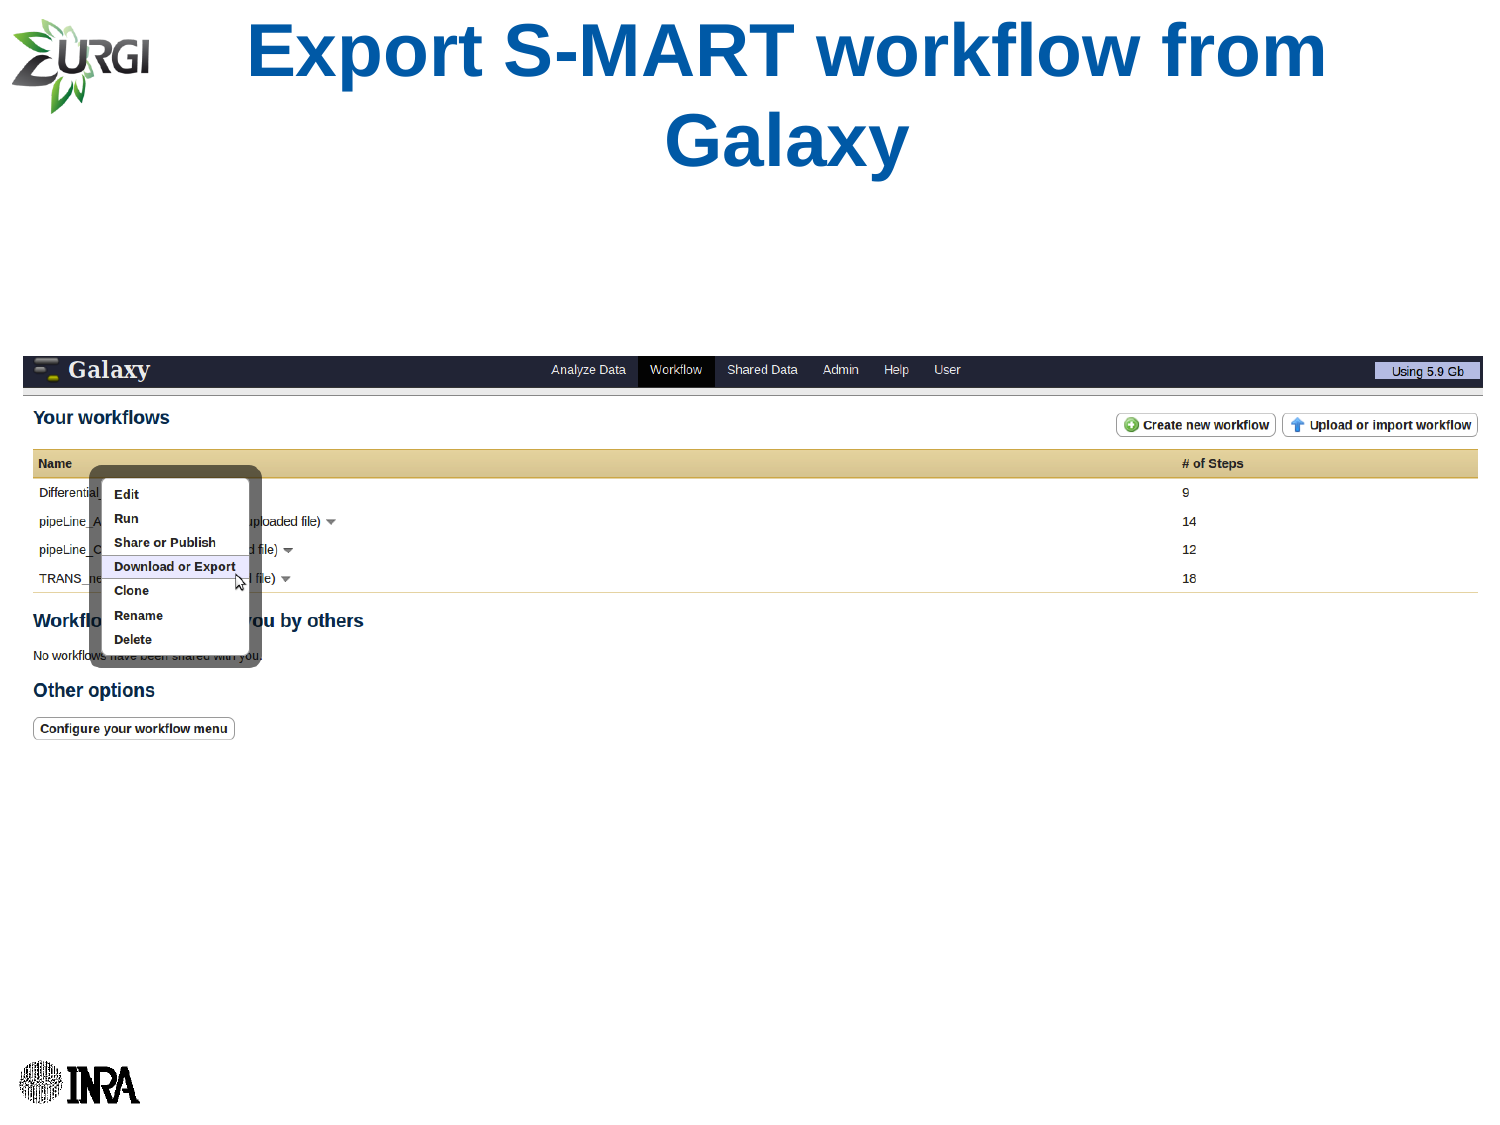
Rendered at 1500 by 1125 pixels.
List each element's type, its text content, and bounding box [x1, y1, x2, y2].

picture [23, 355, 1483, 764]
picture [17, 1058, 143, 1106]
text_box Export S-MART workflow from Galaxy [150, 45, 1425, 138]
picture [11, 18, 149, 114]
